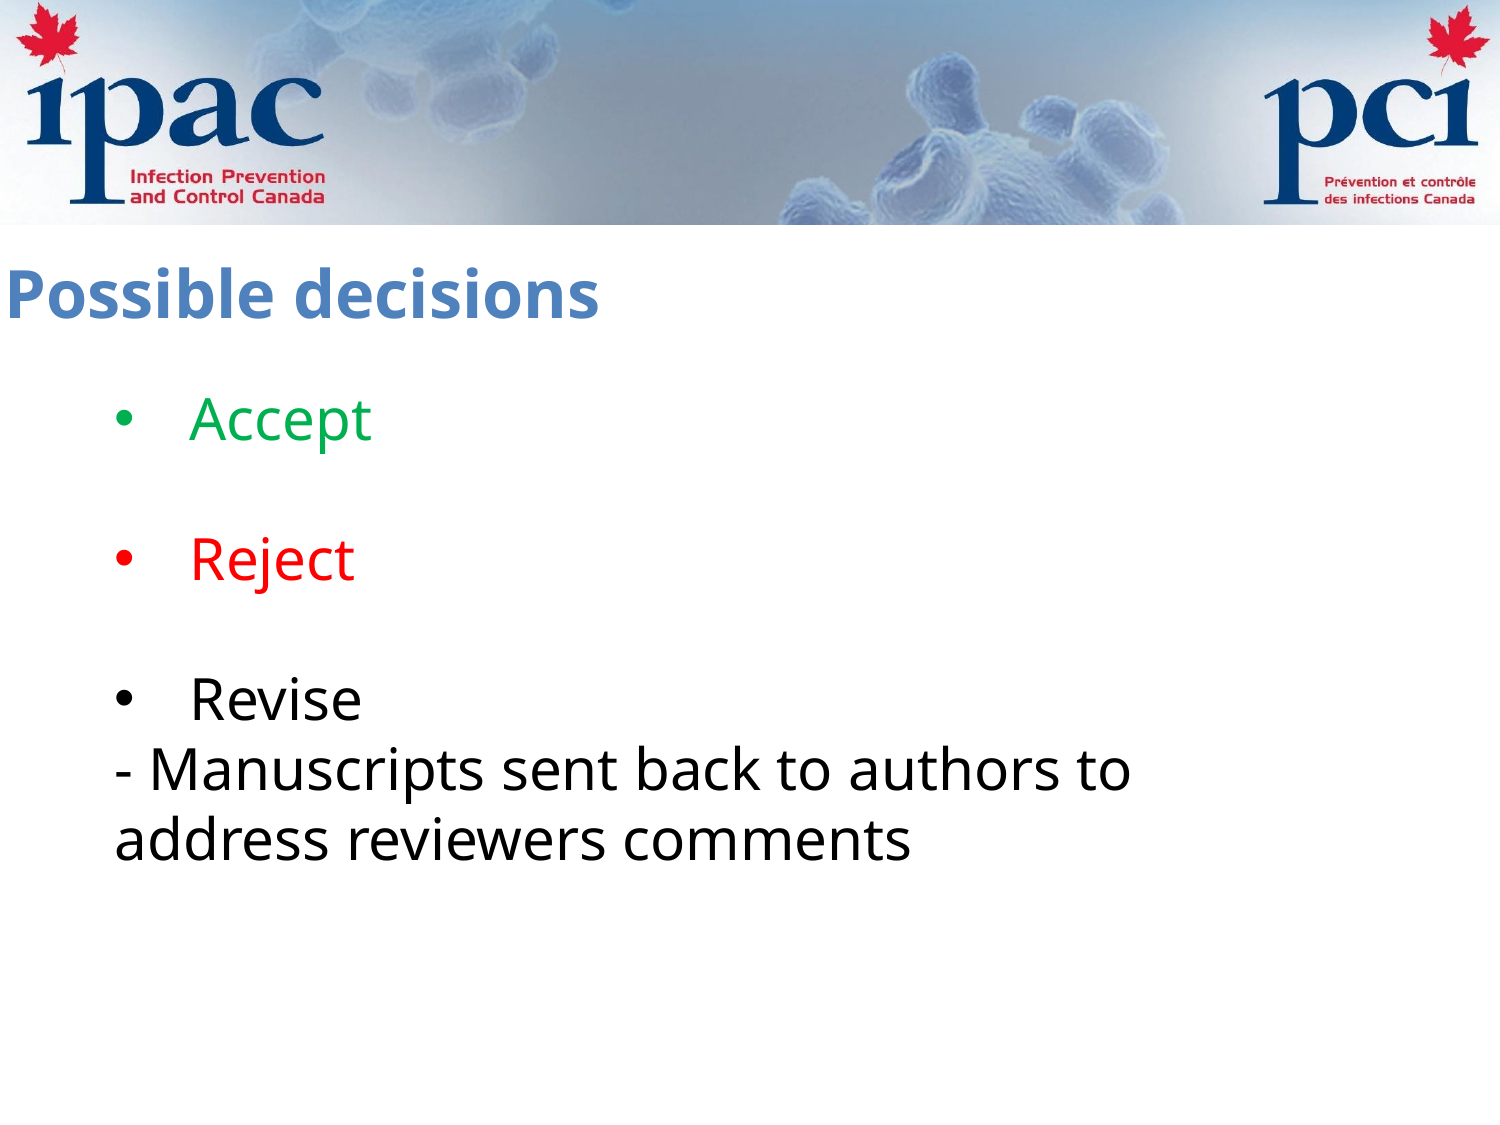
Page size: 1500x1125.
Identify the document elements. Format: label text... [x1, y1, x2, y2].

text_box Accept Reject Revise - Manuscripts sent back to authors to address reviewers comments [99, 375, 1347, 880]
picture [0, 0, 1500, 225]
text_box Possible decisions [4, 249, 1345, 332]
